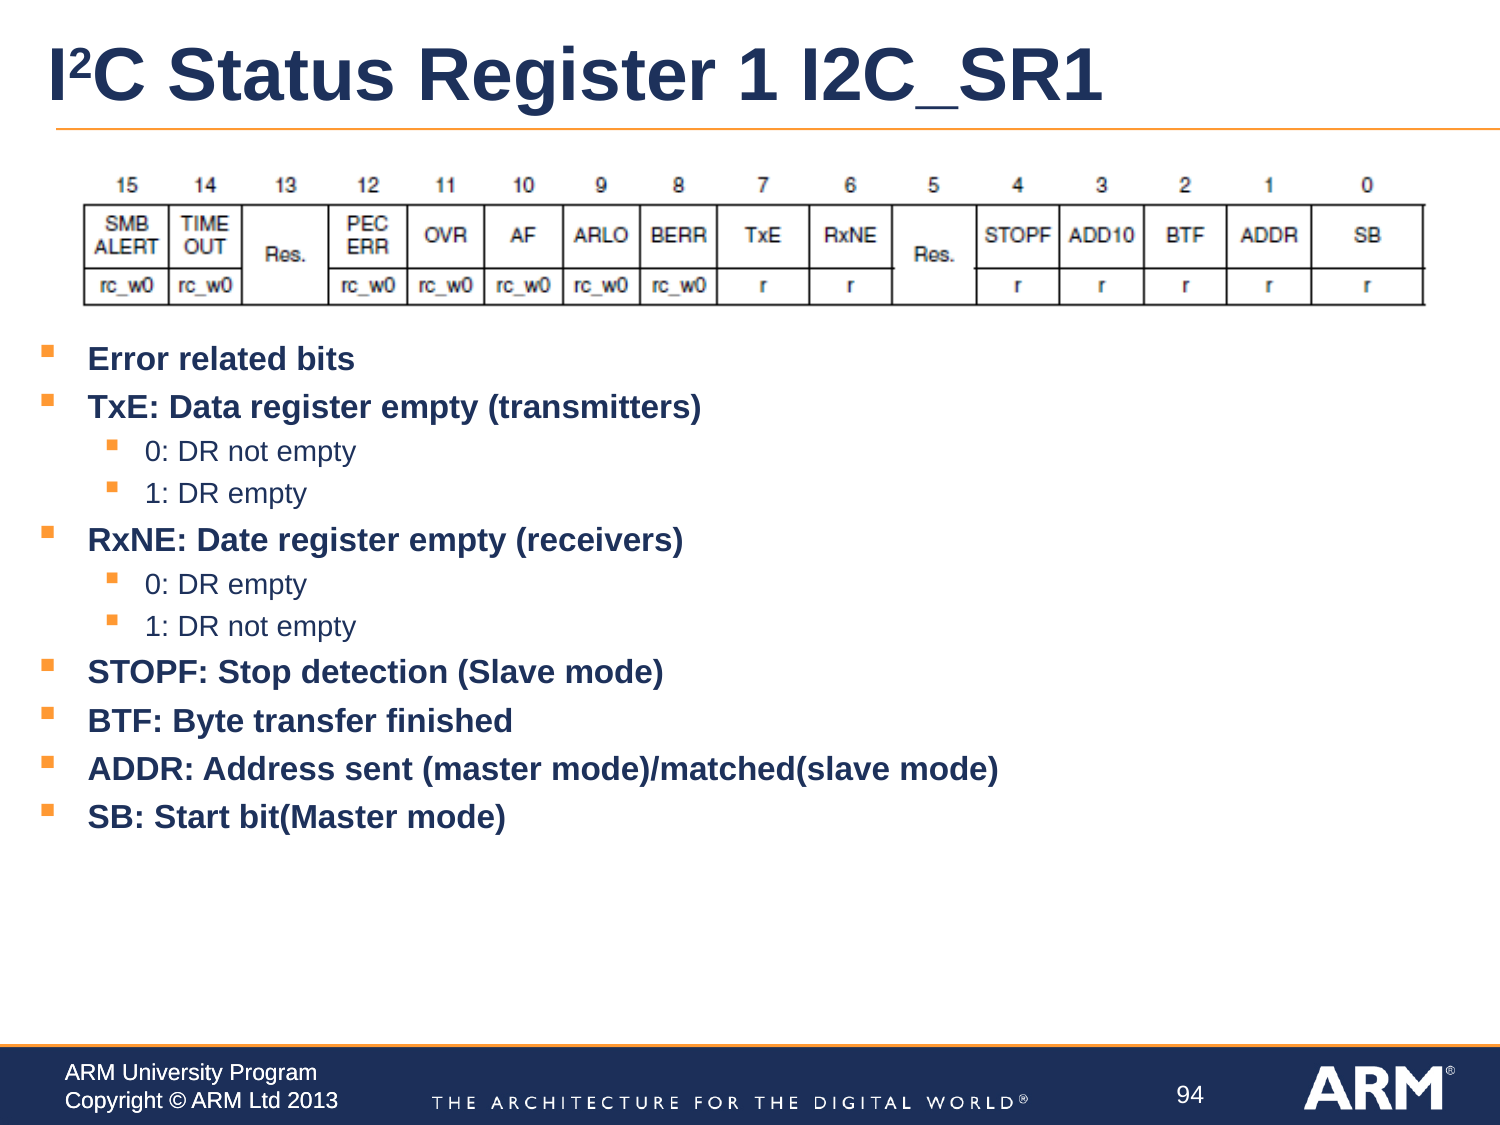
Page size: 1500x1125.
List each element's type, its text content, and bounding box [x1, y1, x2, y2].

picture [0, 1048, 1500, 1125]
title I2C Status Register 1 I2C_SR1 [34, 1, 1500, 141]
picture [74, 155, 1438, 331]
list Error related bits TxE: Data register empty (transmitters) 0: DR not empty 1: DR empty RxNE: Date register empty (receivers) 0: DR empty 1: DR not empty STOPF: Stop detection (Slave mode) BTF: Byte transfer finished ADDR: Address sent (master mode)/matched(slave mode) SB: Start bit(Master mode) [24, 330, 1463, 964]
